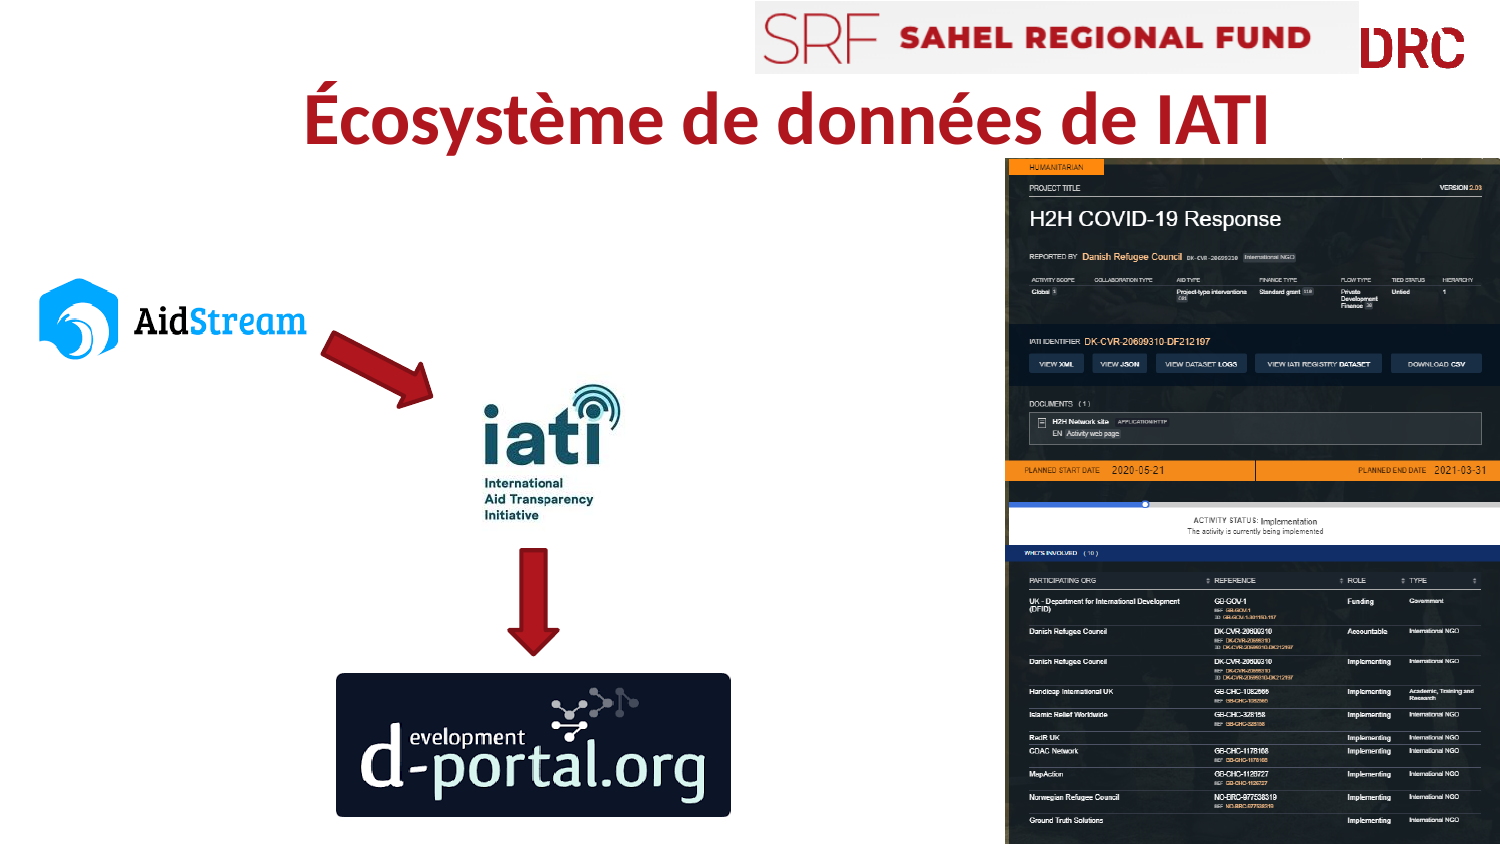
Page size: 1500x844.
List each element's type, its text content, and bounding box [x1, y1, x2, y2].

picture [1004, 158, 1500, 844]
title Écosystème de données de IATI [0, 74, 1383, 178]
text_box [320, 330, 429, 409]
picture [434, 340, 657, 563]
picture [755, 1, 1465, 75]
picture [335, 673, 732, 817]
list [38, 221, 308, 419]
text_box [507, 571, 560, 657]
